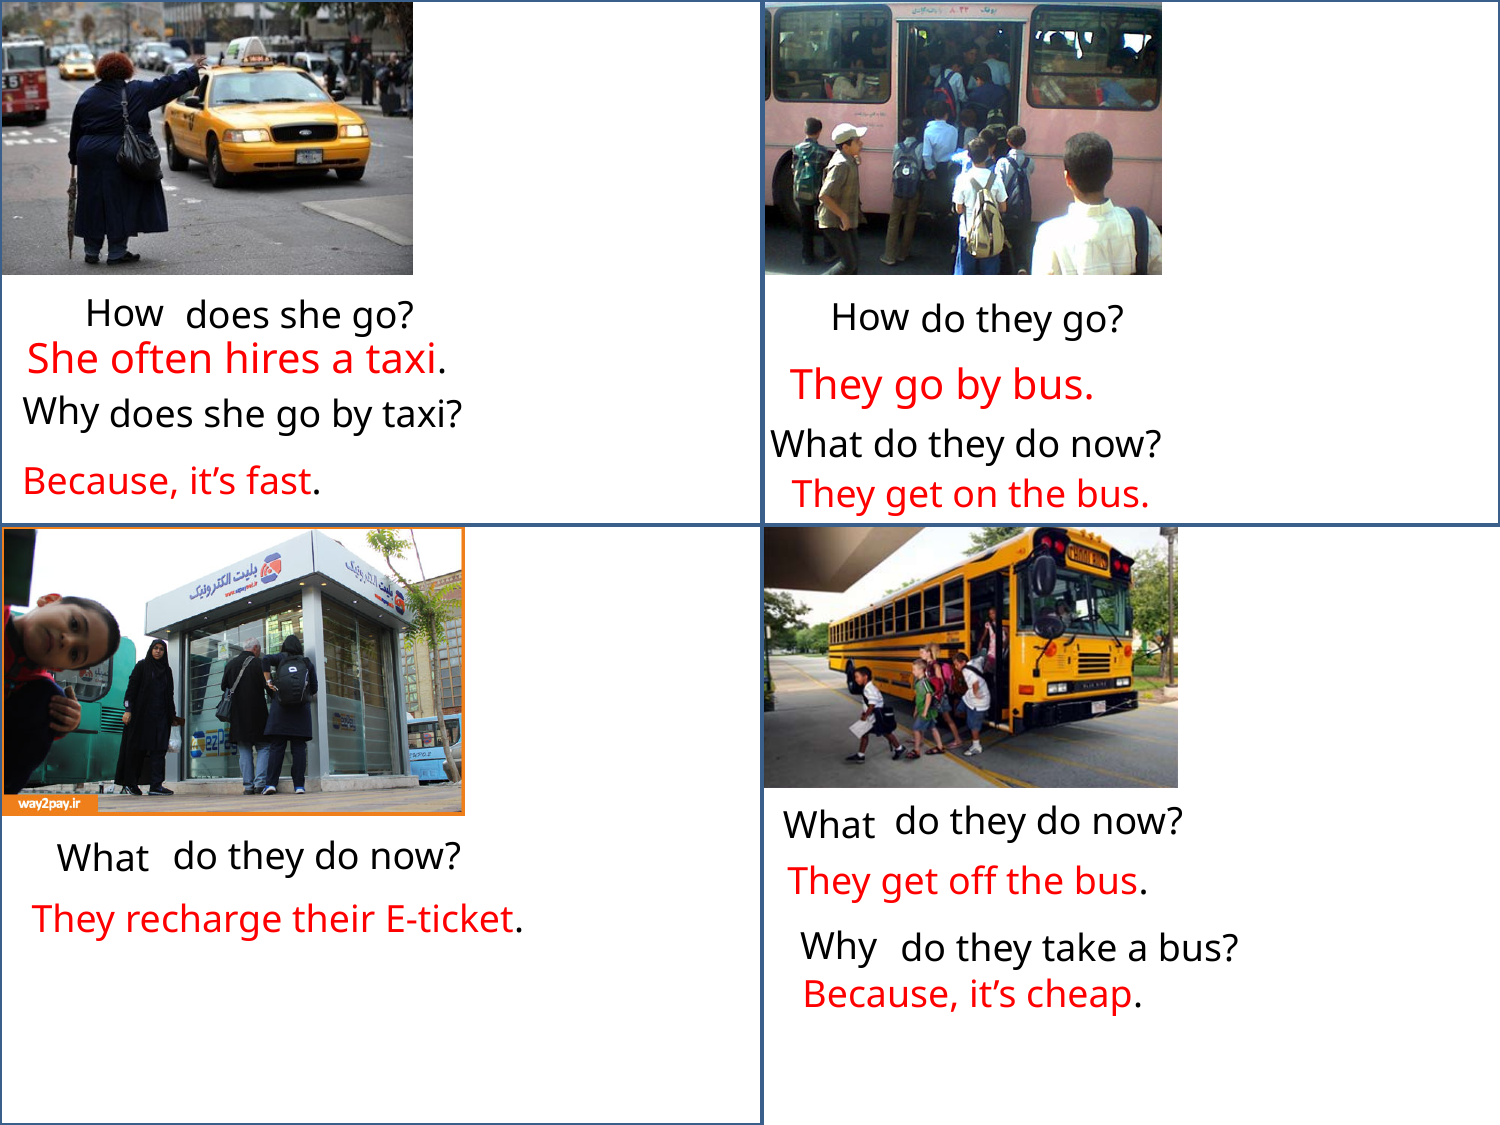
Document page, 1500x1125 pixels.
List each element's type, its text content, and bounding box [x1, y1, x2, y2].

text_box [0, 523, 764, 1125]
picture [0, 524, 465, 816]
text_box do they do now? [878, 412, 1187, 473]
text_box Because, it’s cheap. [787, 962, 1159, 1023]
text_box How [815, 285, 925, 346]
picture [762, 524, 1178, 788]
text_box What [755, 412, 878, 473]
picture [762, 0, 1162, 276]
text_box Why [785, 914, 893, 974]
text_box What [41, 826, 165, 886]
text_box They get off the bus. [772, 850, 1164, 910]
picture [0, 0, 413, 275]
text_box How [70, 283, 179, 342]
text_box do they take a bus? [893, 916, 1264, 977]
text_box [760, 0, 1500, 527]
text_box do they go? [905, 287, 1139, 348]
text_box [0, 0, 760, 523]
text_box Why [7, 379, 115, 440]
text_box do they do now? [891, 789, 1208, 850]
text_box What [768, 797, 891, 854]
